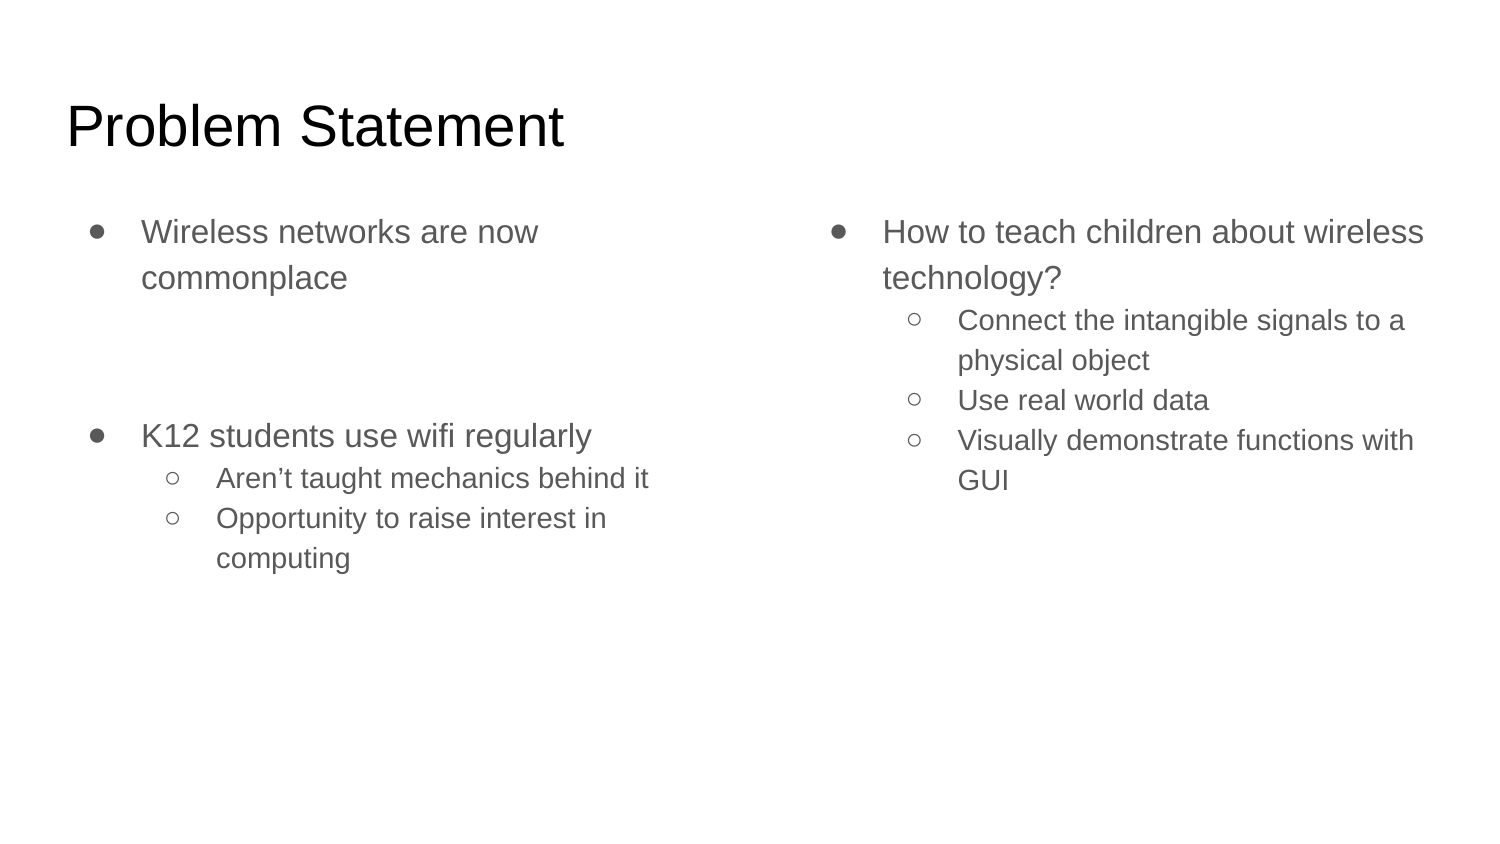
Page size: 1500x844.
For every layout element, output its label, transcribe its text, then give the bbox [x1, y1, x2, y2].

list How to teach children about wireless technology? Connect the intangible signals to a physical object Use real world data Visually demonstrate functions with GUI [792, 189, 1449, 750]
list Wireless networks are now commonplace K12 students use wifi regularly Aren’t taught mechanics behind it Opportunity to raise interest in computing [51, 189, 708, 750]
title Problem Statement [51, 72, 1449, 167]
